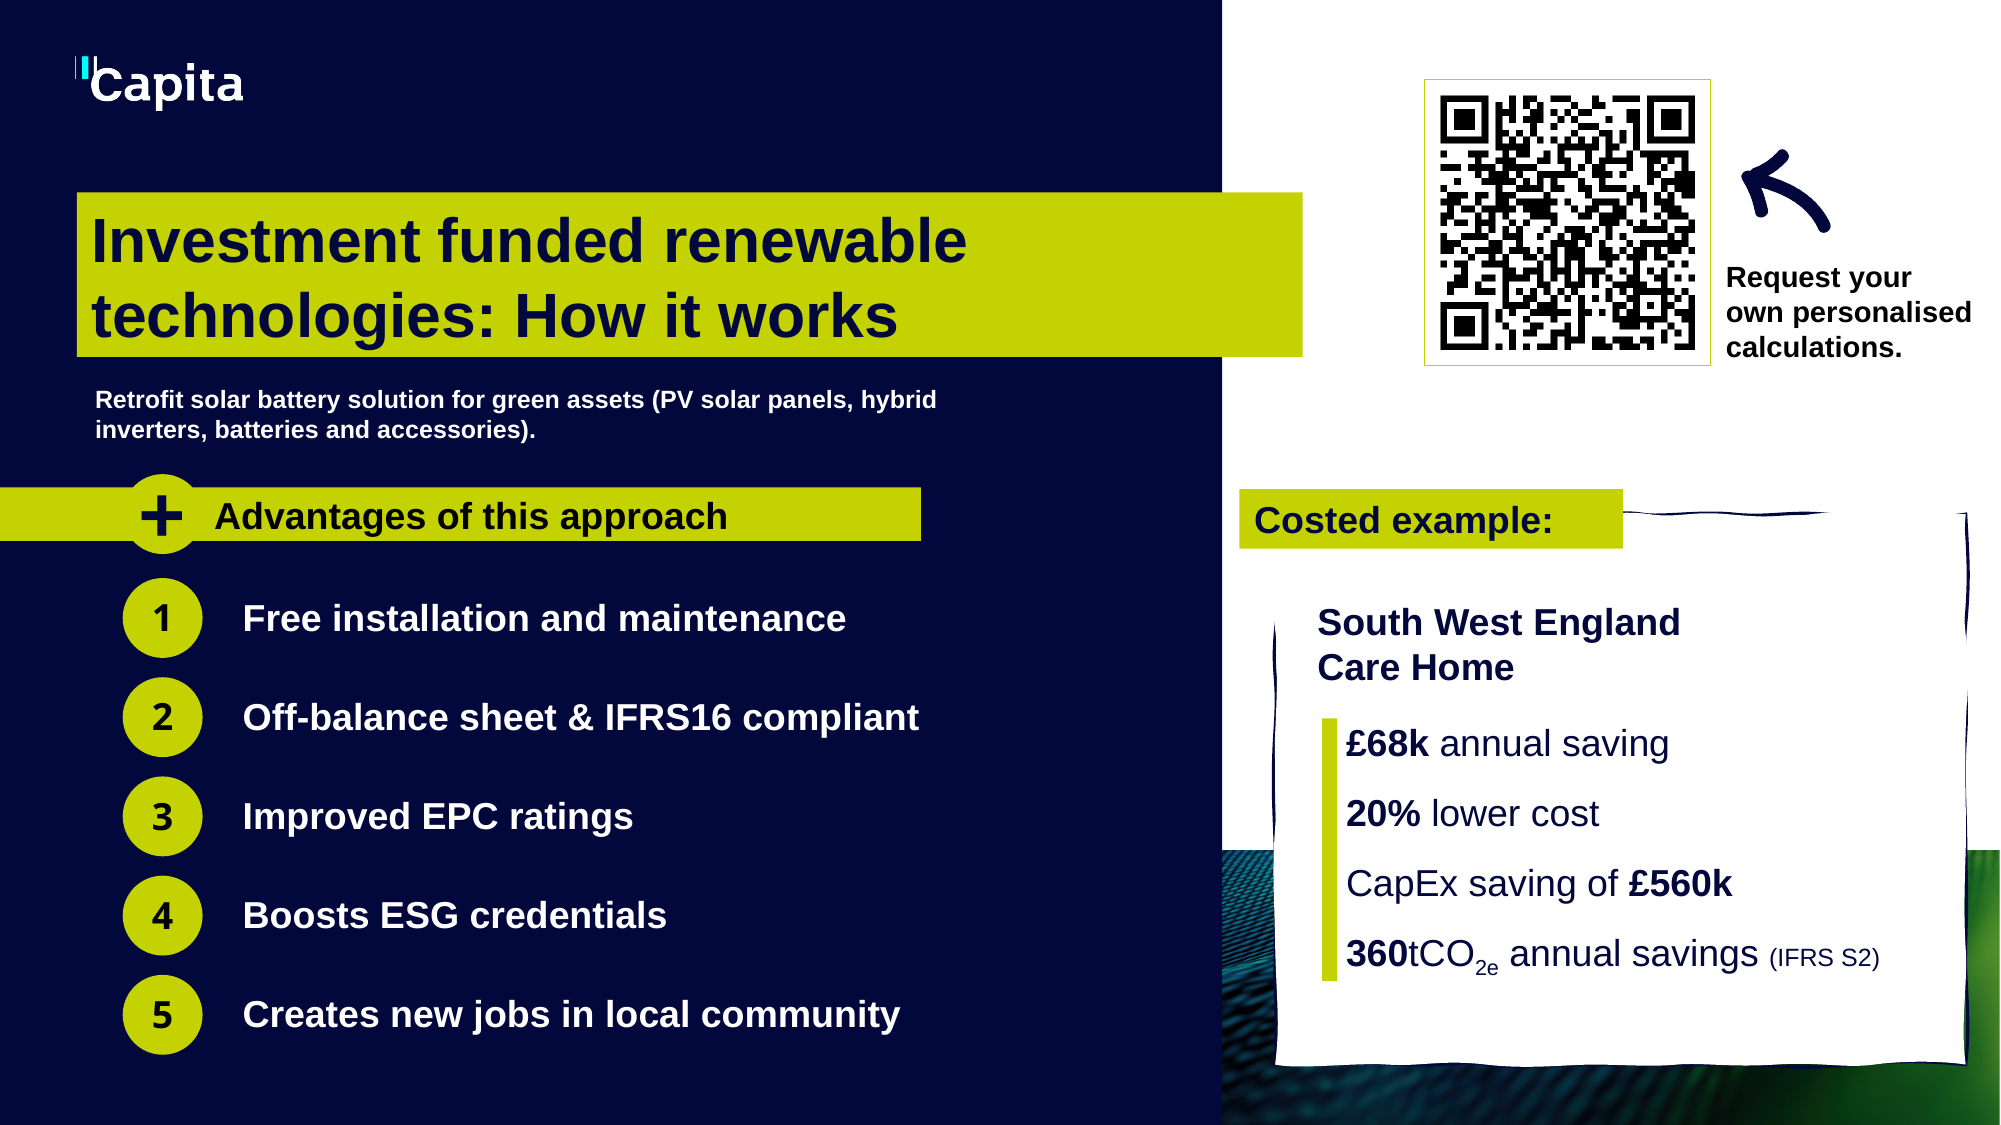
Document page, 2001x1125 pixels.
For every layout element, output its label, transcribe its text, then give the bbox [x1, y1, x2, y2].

text_box 3 [122, 776, 203, 857]
text_box [1271, 511, 1970, 850]
picture [1096, 850, 2000, 1125]
text_box £68k annual saving 20% lower cost CapEx saving of £560k 360tCO2e annual savings (IFRS S2) [1346, 718, 2000, 850]
text_box 4 [122, 875, 203, 956]
text_box [1321, 717, 1339, 850]
text_box [0, 0, 1224, 1125]
text_box Request your own personalised calculations. [1710, 251, 2000, 371]
picture [1424, 78, 1712, 366]
text_box Advantages of this approach [214, 491, 804, 537]
text_box Investment funded renewable technologies: How it works [76, 192, 1303, 357]
text_box South West England Care Home [1302, 590, 1888, 696]
text_box 2 [122, 677, 203, 758]
text_box [192, 486, 922, 543]
text_box 5 [122, 974, 203, 1055]
picture [1226, 879, 1232, 887]
text_box 1 [122, 577, 203, 658]
text_box Retrofit solar battery solution for green assets (PV solar panels, hybrid inverters, batteries and accessories). [95, 383, 1004, 465]
picture [1260, 856, 1265, 864]
text_box + [122, 474, 203, 555]
text_box Free installation and maintenance Off-balance sheet & IFRS16 compliant Improved EPC ratings Boosts ESG credentials Creates new jobs in local community [242, 593, 1002, 1065]
text_box [0, 486, 134, 543]
text_box Costed example: [1239, 489, 1623, 549]
picture [1738, 143, 1832, 247]
picture [74, 56, 244, 112]
